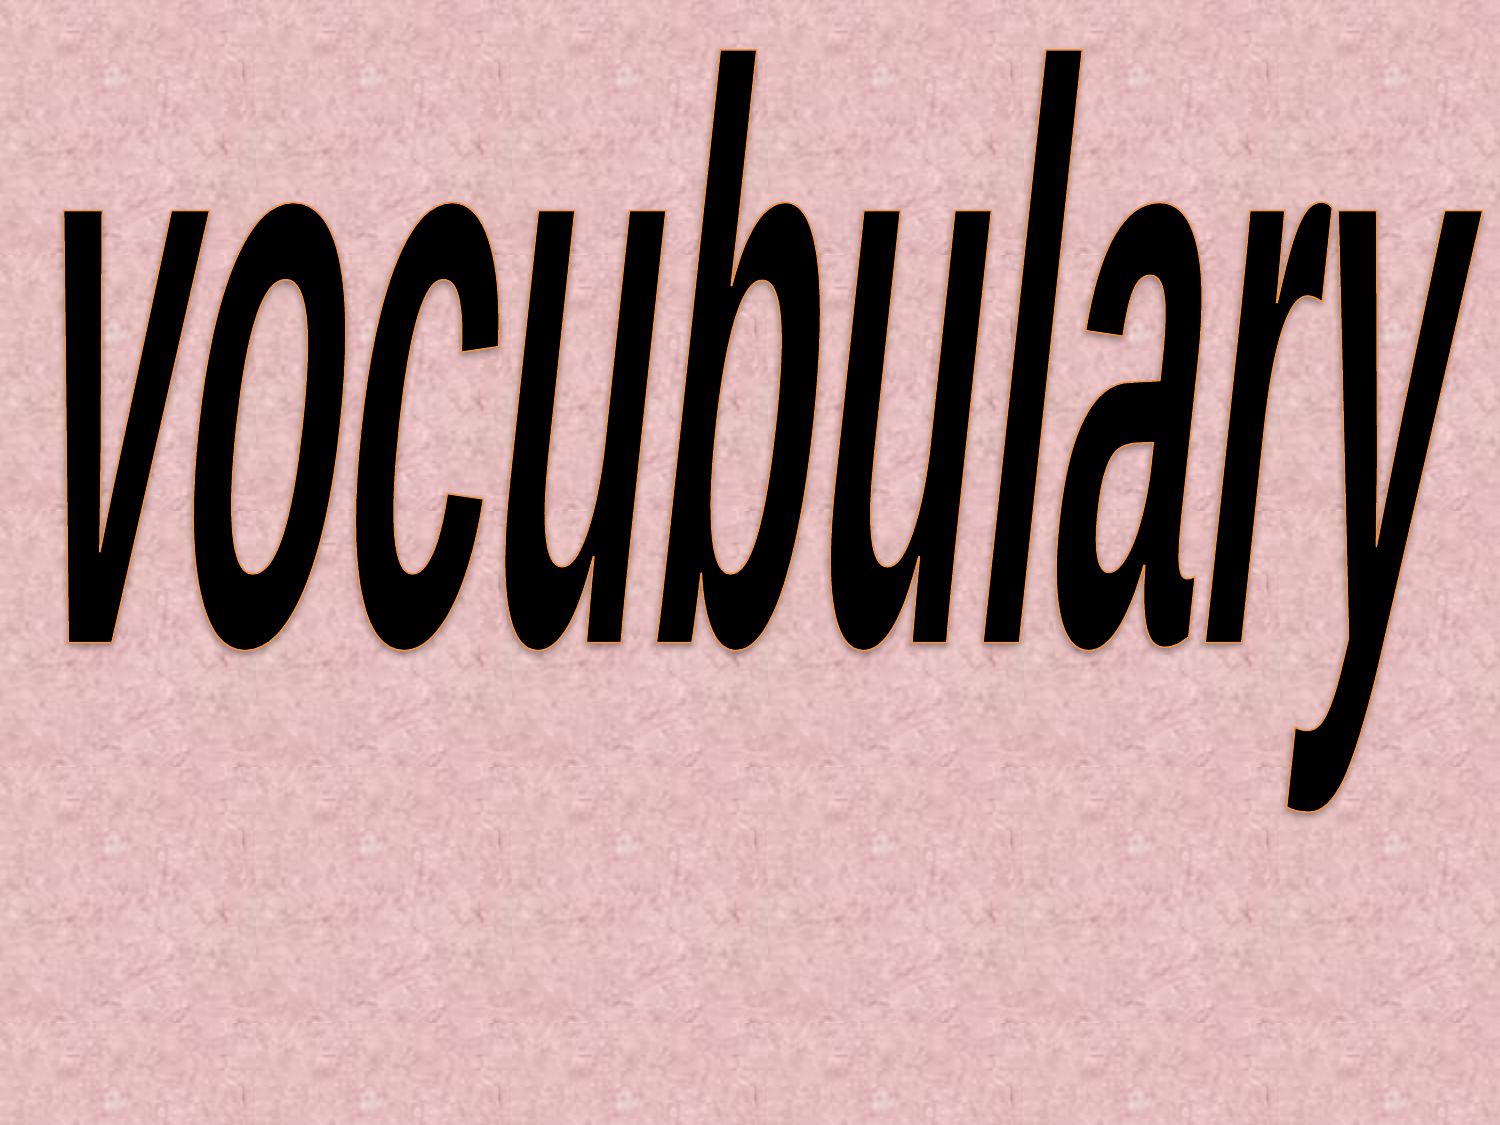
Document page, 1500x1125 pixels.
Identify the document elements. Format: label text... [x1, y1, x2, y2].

text_box vocubulary [829, 209, 993, 652]
text_box vocubulary [1204, 201, 1334, 644]
text_box vocubulary [1285, 209, 1484, 814]
text_box vocubulary [354, 201, 500, 652]
text_box vocubulary [192, 201, 347, 652]
text_box vocubulary [62, 209, 211, 644]
text_box vocubulary [1055, 201, 1204, 652]
picture [0, 0, 1500, 1125]
text_box vocubulary [655, 49, 822, 652]
text_box vocubulary [982, 49, 1084, 644]
text_box vocubulary [503, 209, 667, 652]
